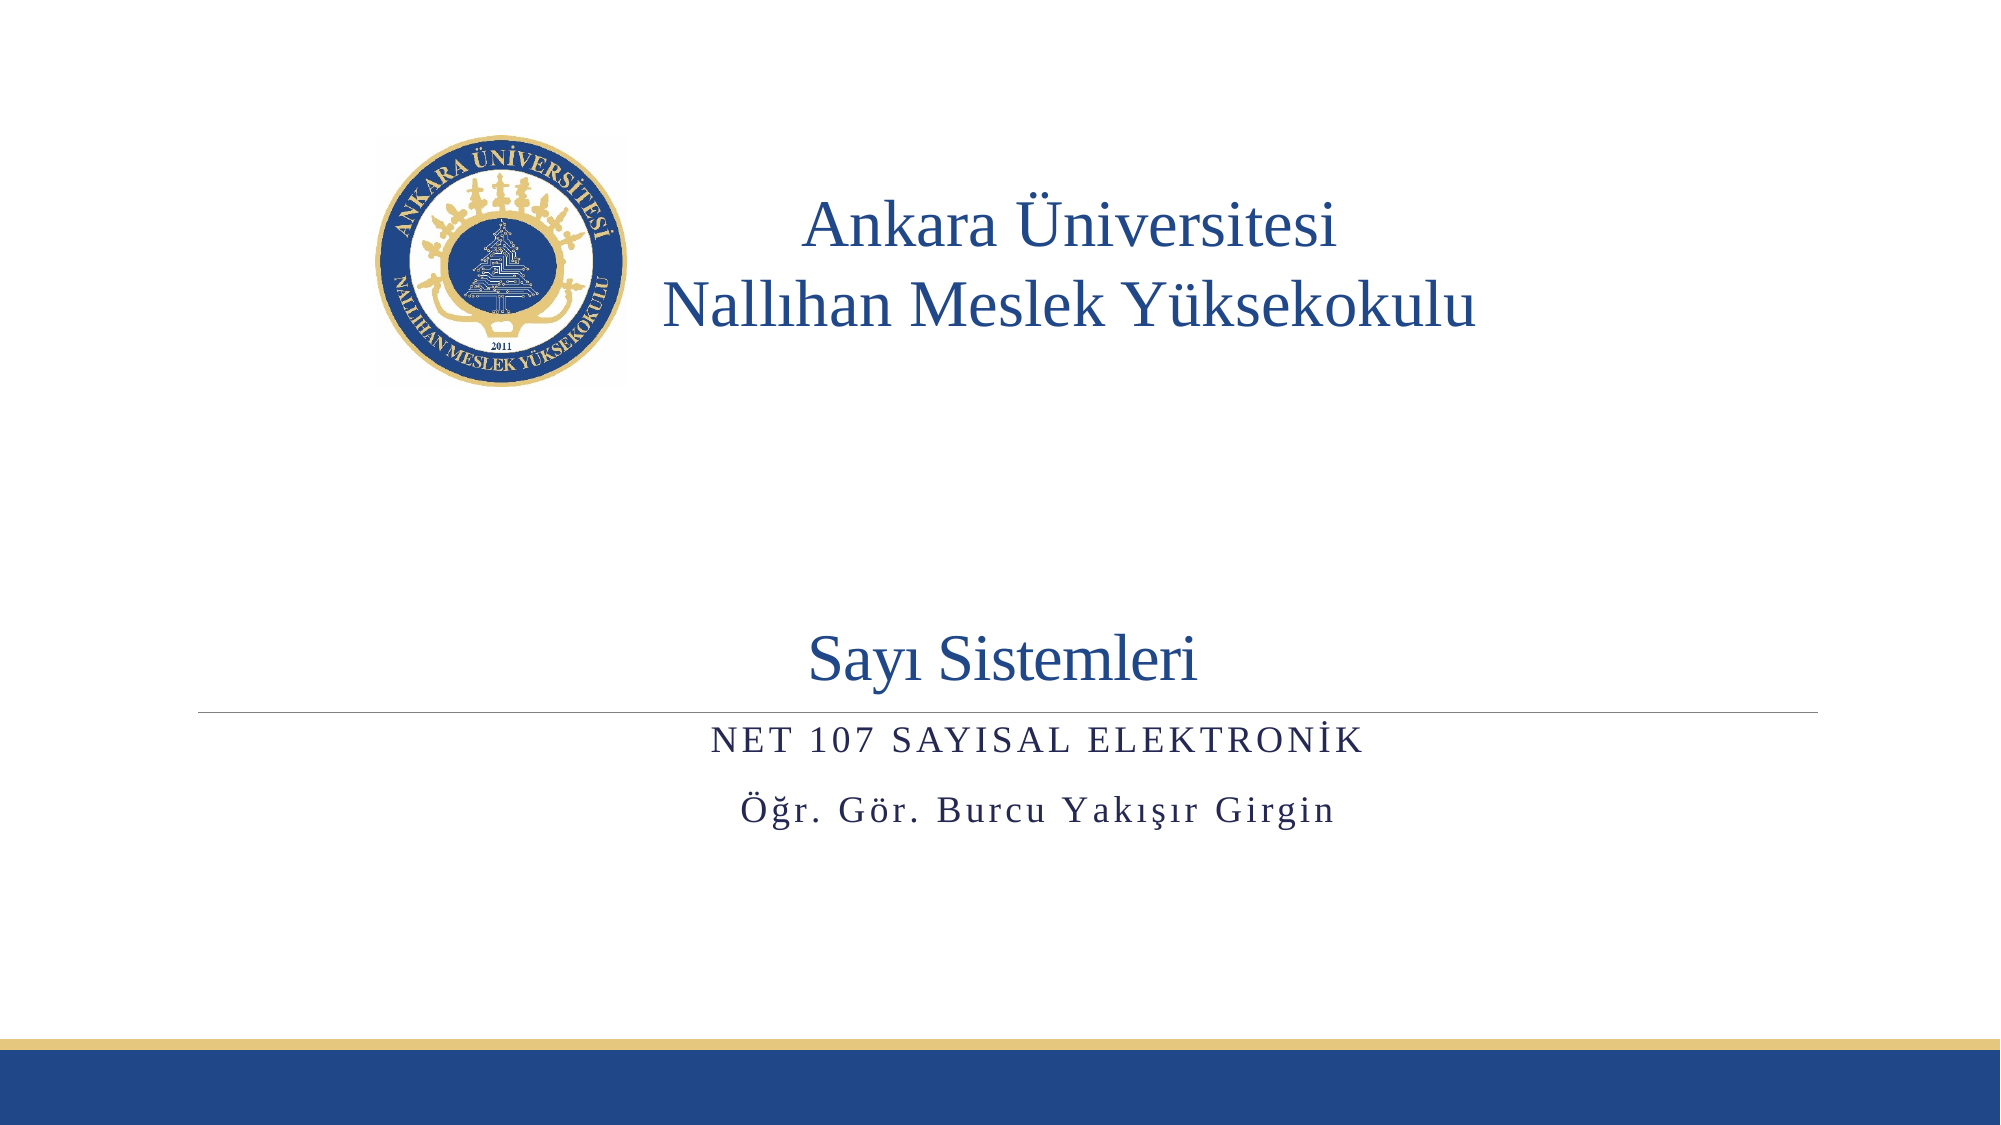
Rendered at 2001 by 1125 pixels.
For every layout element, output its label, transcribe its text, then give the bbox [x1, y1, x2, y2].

picture [375, 135, 627, 387]
title Sayı Sistemleri [253, 585, 1754, 702]
subtitle Net 107 Sayısal elektronik Öğr. Gör. Burcu yakışır girgin [286, 713, 1787, 840]
